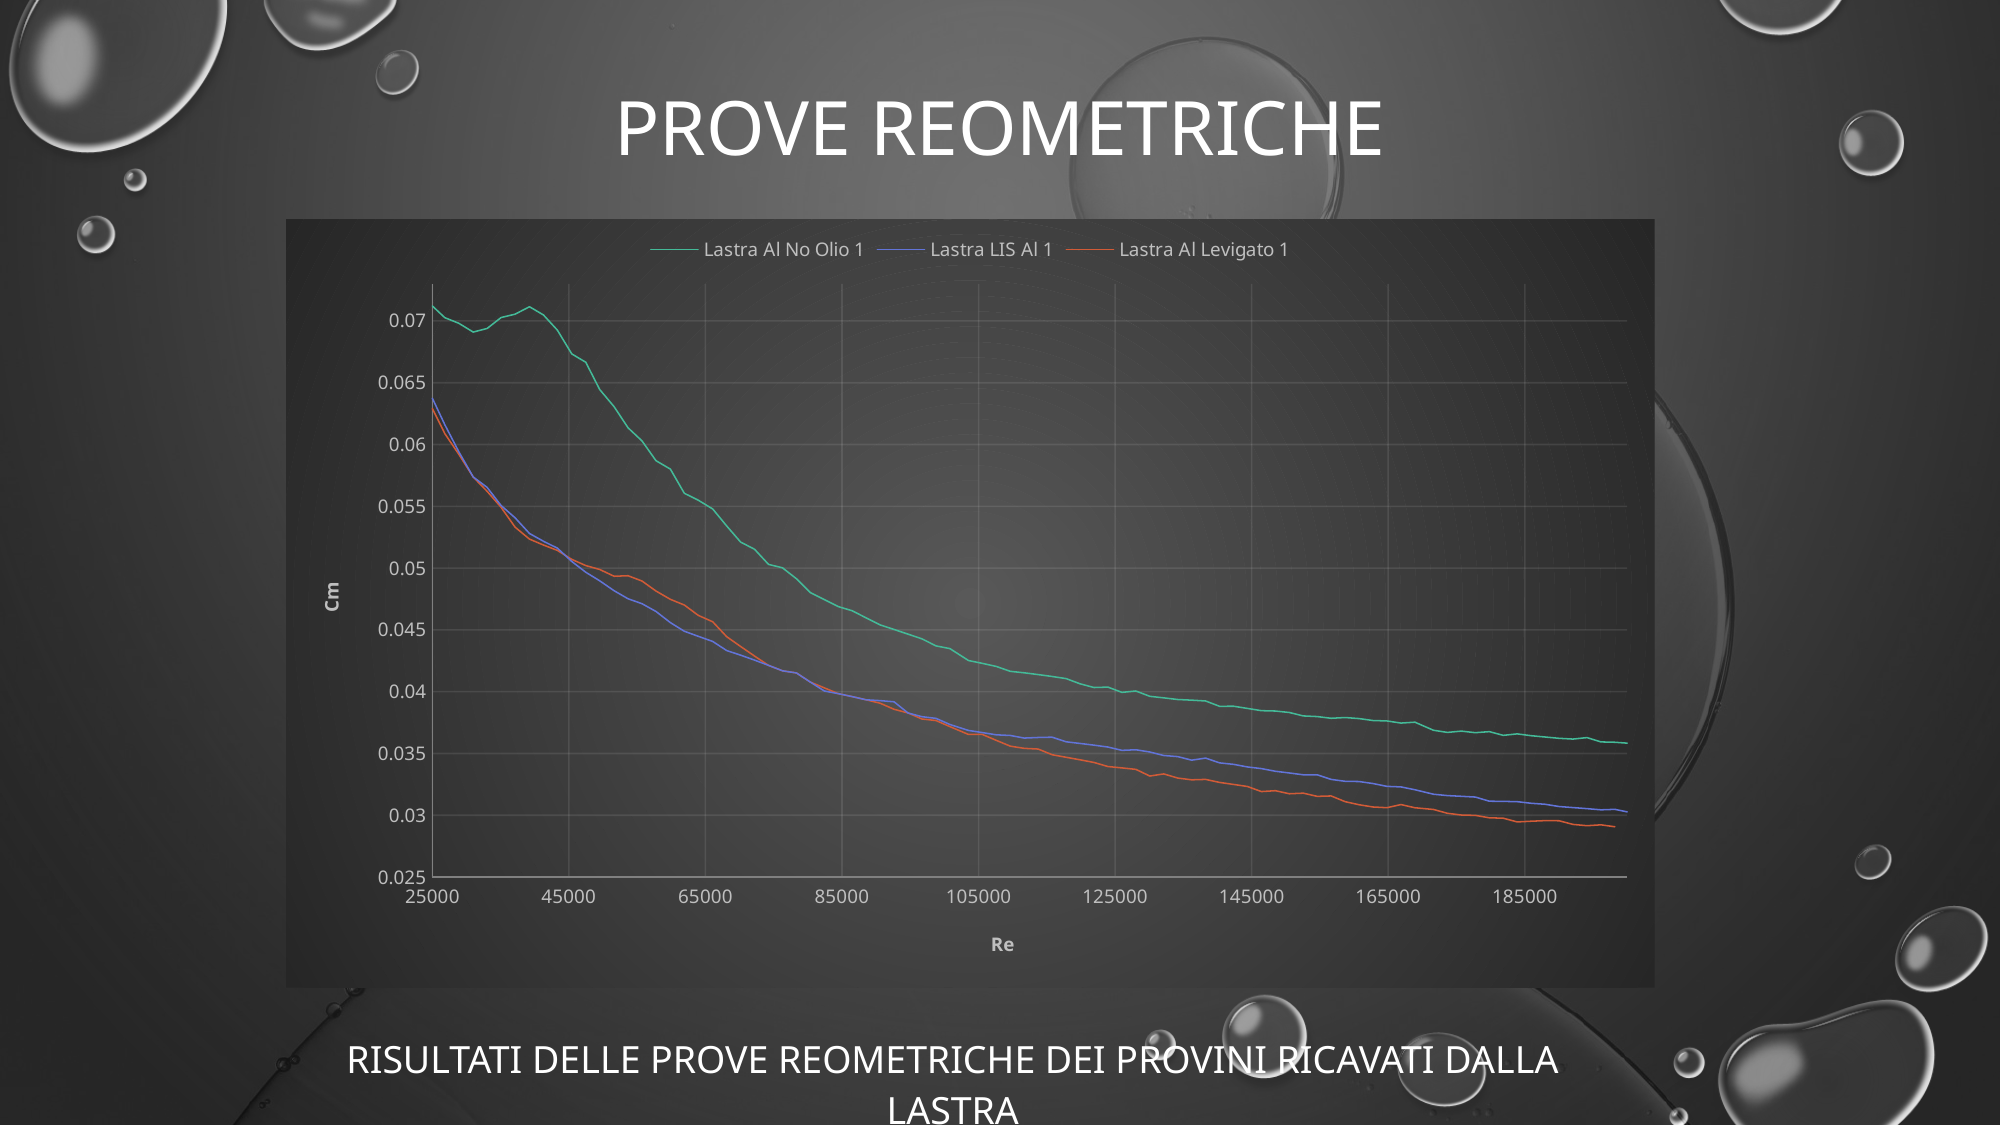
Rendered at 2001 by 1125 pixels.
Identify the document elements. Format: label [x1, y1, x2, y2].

chart [285, 218, 1655, 988]
picture [0, 0, 2000, 1125]
